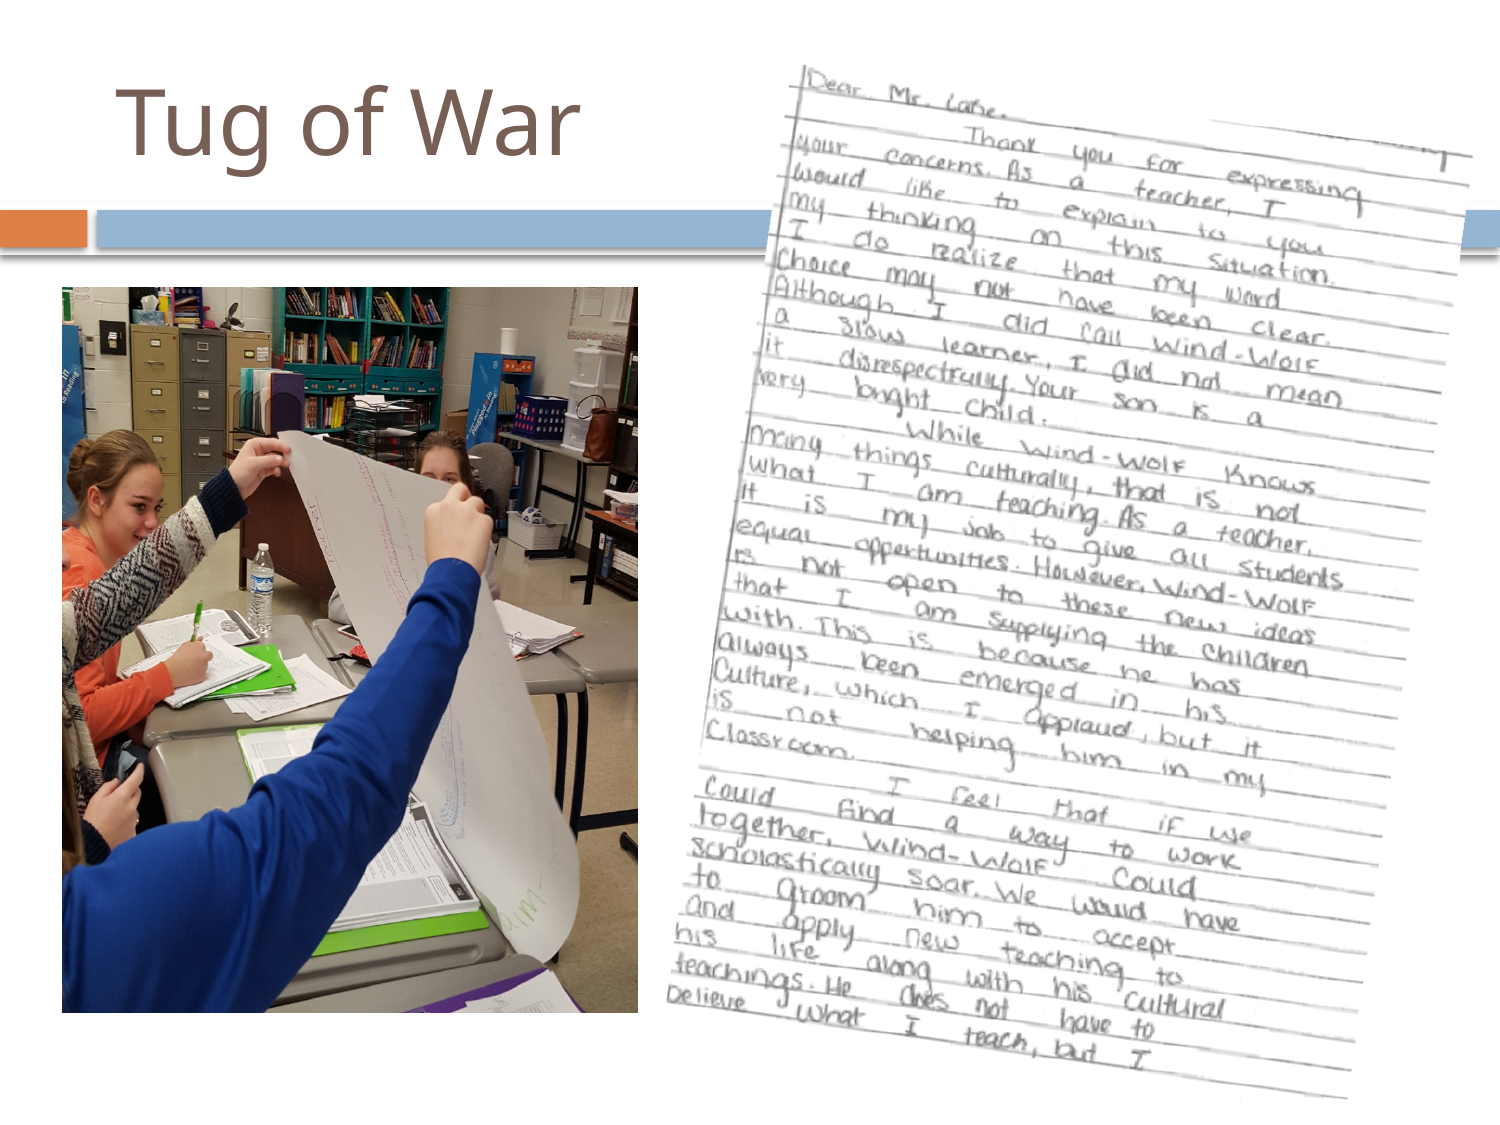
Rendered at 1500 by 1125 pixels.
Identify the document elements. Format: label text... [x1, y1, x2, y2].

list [62, 287, 638, 1013]
title Tug of War [100, 37, 1438, 200]
picture [663, 64, 1472, 1122]
